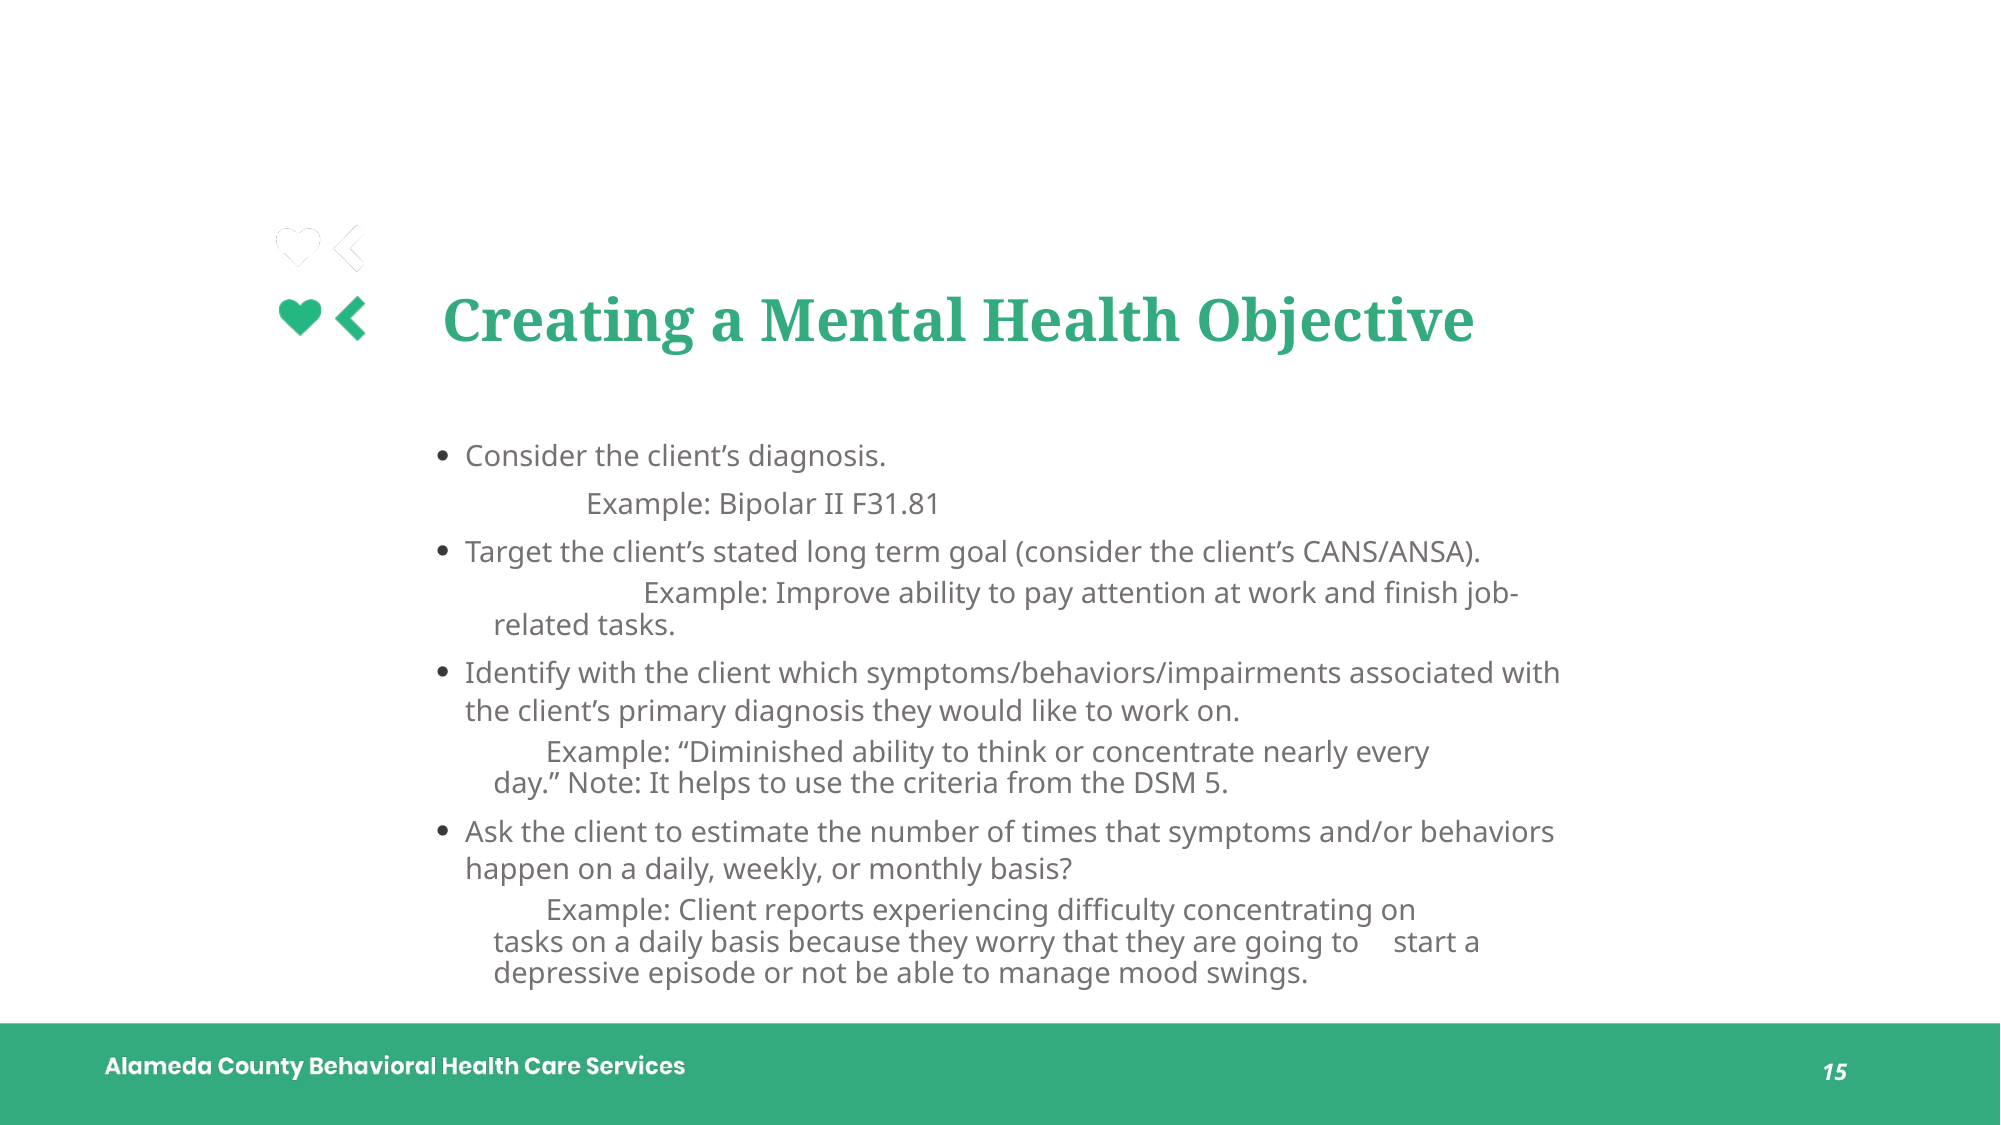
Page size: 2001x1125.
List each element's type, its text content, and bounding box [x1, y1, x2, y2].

slide_number 15 [1412, 1042, 1863, 1103]
picture [256, 214, 391, 356]
picture [99, 1046, 724, 1089]
title Creating a Mental Health Objective [427, 282, 1627, 362]
subtitle Consider the client’s diagnosis. Example: Bipolar II F31.81 Target the client’s stated long term goal (consider the client’s CANS/ANSA). Example: Improve ability to pay attention at work and finish job- related tasks. Identify with the client which symptoms/behaviors/impairments associated with the client’s primary diagnosis they would like to work on. Example: “Diminished ability to think or concentrate nearly every day.” Note: It helps to use the criteria from the DSM 5. Ask the client to estimate the number of times that symptoms and/or behaviors happen on a daily, weekly, or monthly basis? Example: Client reports experiencing difficulty concentrating on tasks on a daily basis because they worry that they are going to start a depressive episode or not be able to manage mood swings. [400, 427, 1600, 1004]
